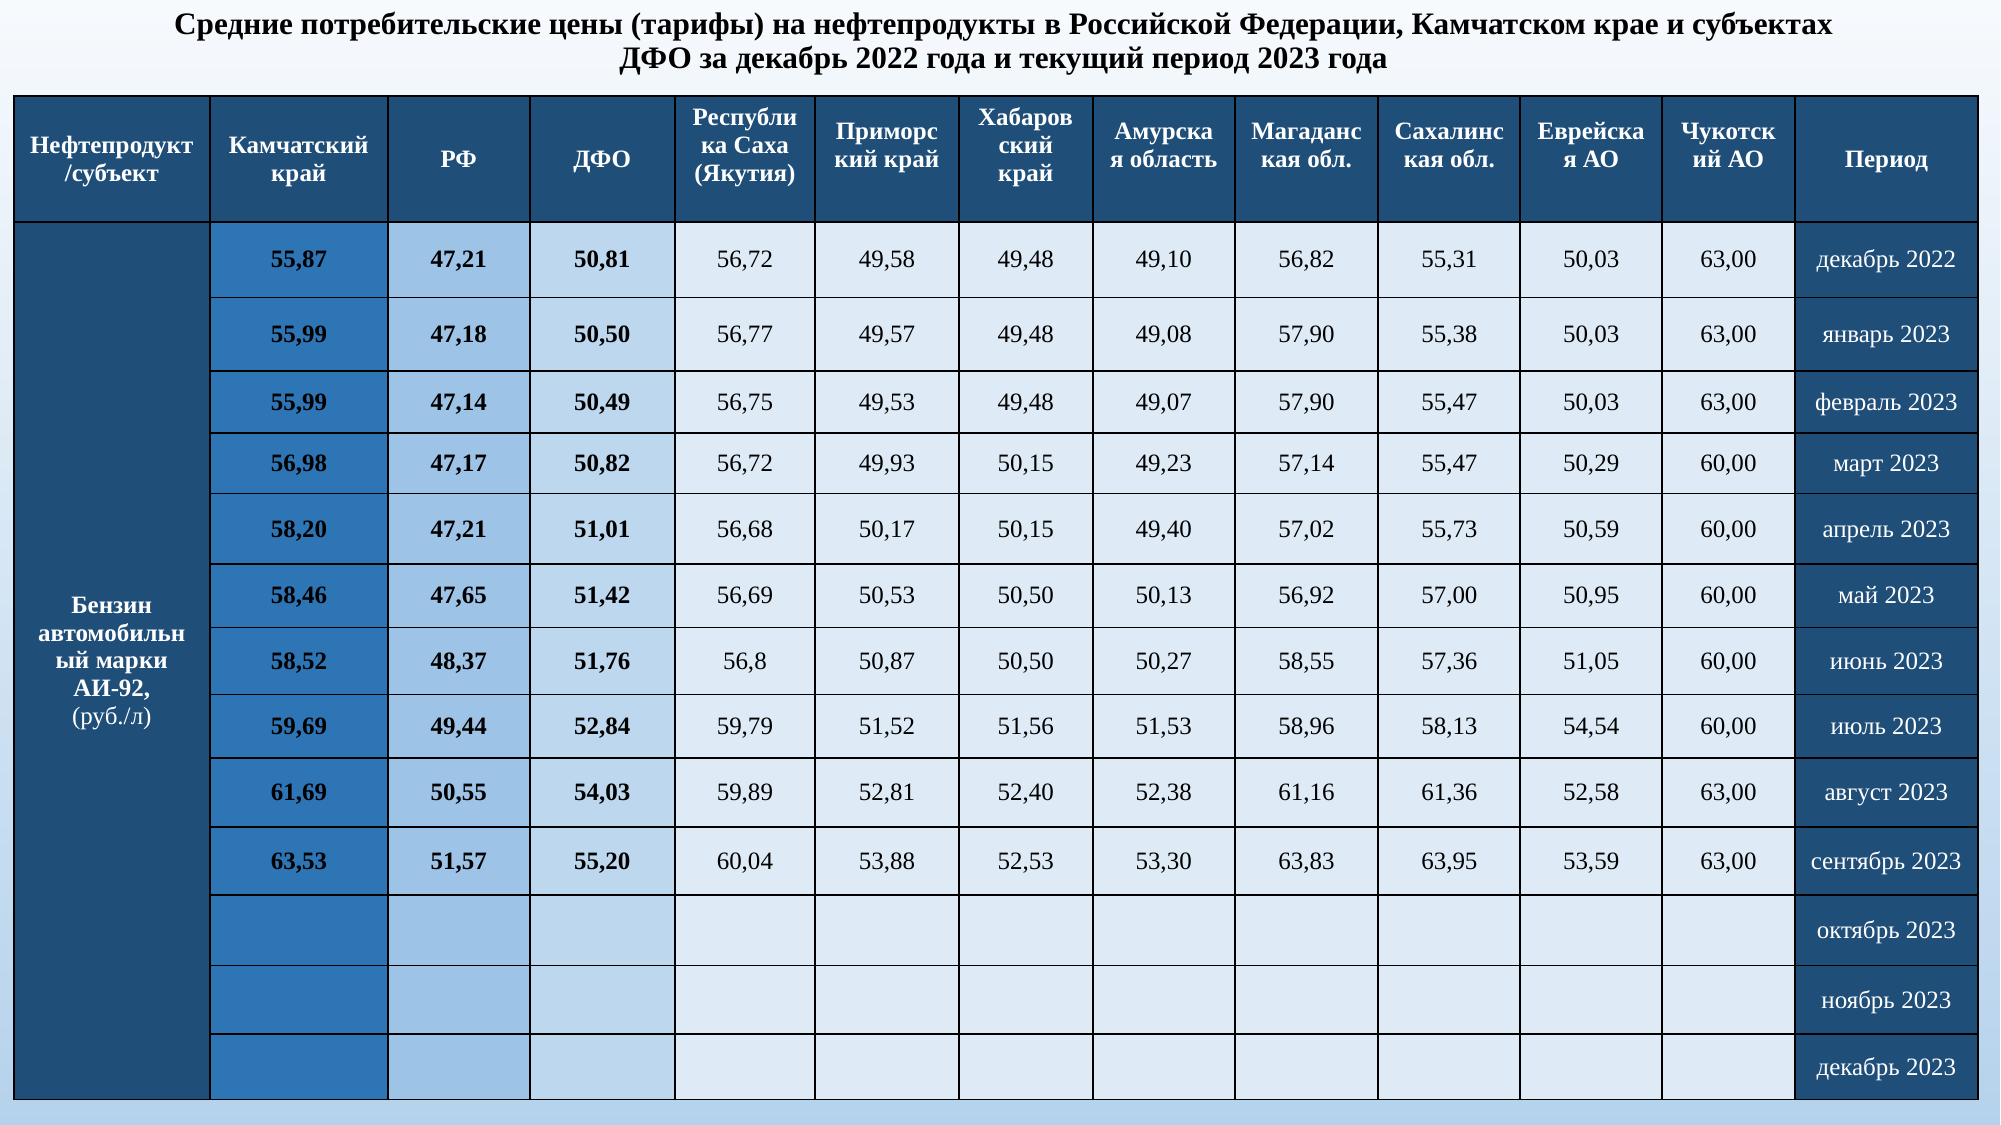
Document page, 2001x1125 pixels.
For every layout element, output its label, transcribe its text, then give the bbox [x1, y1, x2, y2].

table_cell май 2023 [1796, 565, 1977, 627]
table_cell [816, 966, 958, 1033]
table_cell 52,53 [960, 828, 1092, 894]
table_cell 56,72 [676, 434, 814, 493]
table_cell 47,14 [389, 372, 529, 432]
table_cell 60,00 [1663, 628, 1794, 694]
table_cell 56,98 [211, 434, 387, 493]
table_cell 52,81 [816, 759, 958, 826]
table_cell [1521, 896, 1661, 965]
table_cell 60,00 [1663, 565, 1794, 627]
table_cell [960, 966, 1092, 1033]
table_cell 50,49 [531, 372, 674, 432]
table_cell [1663, 1035, 1794, 1099]
table_cell 50,55 [389, 759, 529, 826]
table_header РФ [389, 97, 529, 221]
table_cell 56,72 [676, 223, 814, 297]
table_cell 63,00 [1663, 759, 1794, 826]
table_cell 59,79 [676, 695, 814, 757]
table_cell 50,50 [960, 628, 1092, 694]
table_cell 58,13 [1379, 695, 1519, 757]
table_cell 63,83 [1236, 828, 1377, 894]
table_header Амурская область [1094, 97, 1234, 221]
table_cell 51,56 [960, 695, 1092, 757]
table_cell [1236, 1035, 1377, 1099]
table_cell 50,82 [531, 434, 674, 493]
table_cell 50,50 [531, 298, 674, 370]
table_cell 54,03 [531, 759, 674, 826]
table_cell 57,02 [1236, 494, 1377, 563]
table_cell 51,52 [816, 695, 958, 757]
table_cell 61,16 [1236, 759, 1377, 826]
table_cell [1094, 896, 1234, 965]
table_header Хабаровский край [960, 97, 1092, 221]
table_cell 52,40 [960, 759, 1092, 826]
table_cell 48,37 [389, 628, 529, 694]
table_cell 49,23 [1094, 434, 1234, 493]
table_cell 63,53 [211, 828, 387, 894]
table_cell 50,59 [1521, 494, 1661, 563]
table_cell Бензин автомобильный марки АИ-92, (руб./л) [15, 223, 209, 1099]
table_cell 52,38 [1094, 759, 1234, 826]
table_cell 55,47 [1379, 372, 1519, 432]
table_cell 58,20 [211, 494, 387, 563]
table_cell [1663, 966, 1794, 1033]
table_cell 61,69 [211, 759, 387, 826]
table_cell [676, 1035, 814, 1099]
table_header Нефтепродукт/субъект [15, 97, 209, 221]
table_cell [389, 896, 529, 965]
table_cell 57,36 [1379, 628, 1519, 694]
table_cell 58,96 [1236, 695, 1377, 757]
table_cell [211, 966, 387, 1033]
table_cell 50,15 [960, 434, 1092, 493]
table_cell ноябрь 2023 [1796, 966, 1977, 1033]
table_cell 47,17 [389, 434, 529, 493]
table_cell 56,8 [676, 628, 814, 694]
table_cell 60,00 [1663, 434, 1794, 493]
table_cell август 2023 [1796, 759, 1977, 826]
table_cell 50,15 [960, 494, 1092, 563]
table_cell 49,44 [389, 695, 529, 757]
table_cell 47,18 [389, 298, 529, 370]
table_cell 57,00 [1379, 565, 1519, 627]
table_cell 55,47 [1379, 434, 1519, 493]
table_cell 56,68 [676, 494, 814, 563]
table_cell 49,07 [1094, 372, 1234, 432]
table_cell [211, 1035, 387, 1099]
table_cell 50,27 [1094, 628, 1234, 694]
table_cell 49,10 [1094, 223, 1234, 297]
table_cell 49,48 [960, 372, 1092, 432]
table_cell 52,84 [531, 695, 674, 757]
table_cell 56,77 [676, 298, 814, 370]
table_cell 50,03 [1521, 372, 1661, 432]
table_cell [960, 896, 1092, 965]
table_cell 50,95 [1521, 565, 1661, 627]
table_cell 50,03 [1521, 298, 1661, 370]
table_cell [816, 896, 958, 965]
table_cell 47,65 [389, 565, 529, 627]
table_cell 58,46 [211, 565, 387, 627]
table_cell 49,40 [1094, 494, 1234, 563]
table_cell [389, 1035, 529, 1099]
table_cell [531, 1035, 674, 1099]
table_cell 57,14 [1236, 434, 1377, 493]
table_cell 50,81 [531, 223, 674, 297]
table_cell 57,90 [1236, 372, 1377, 432]
table_cell 61,36 [1379, 759, 1519, 826]
table_cell 50,29 [1521, 434, 1661, 493]
table_cell 53,88 [816, 828, 958, 894]
table_cell [389, 966, 529, 1033]
table_cell [1379, 1035, 1519, 1099]
table_cell 55,73 [1379, 494, 1519, 563]
table_cell [211, 896, 387, 965]
table_cell 63,00 [1663, 372, 1794, 432]
table_cell 55,99 [211, 298, 387, 370]
table_cell 51,57 [389, 828, 529, 894]
table_cell 56,69 [676, 565, 814, 627]
table_cell 51,42 [531, 565, 674, 627]
table_cell [1236, 966, 1377, 1033]
table_cell 50,13 [1094, 565, 1234, 627]
table_cell 49,48 [960, 298, 1092, 370]
table_cell 53,30 [1094, 828, 1234, 894]
table_cell октябрь 2023 [1796, 896, 1977, 965]
table_cell июнь 2023 [1796, 628, 1977, 694]
table_cell 50,03 [1521, 223, 1661, 297]
table_header Приморский край [816, 97, 958, 221]
table_header Камчатский край [211, 97, 387, 221]
table_cell 55,87 [211, 223, 387, 297]
table_cell 49,57 [816, 298, 958, 370]
table_cell 51,76 [531, 628, 674, 694]
table_cell [960, 1035, 1092, 1099]
table_cell 63,00 [1663, 223, 1794, 297]
table_cell апрель 2023 [1796, 494, 1977, 563]
table_header Сахалинская обл. [1379, 97, 1519, 221]
table_cell 50,17 [816, 494, 958, 563]
table_cell 49,93 [816, 434, 958, 493]
table_cell 57,90 [1236, 298, 1377, 370]
table_cell 55,20 [531, 828, 674, 894]
table_cell [1663, 896, 1794, 965]
table_cell февраль 2023 [1796, 372, 1977, 432]
table_cell март 2023 [1796, 434, 1977, 493]
table_cell 54,54 [1521, 695, 1661, 757]
table_header Период [1796, 97, 1977, 221]
table_cell 49,08 [1094, 298, 1234, 370]
table_cell 52,58 [1521, 759, 1661, 826]
table_cell [676, 896, 814, 965]
table_cell 58,55 [1236, 628, 1377, 694]
table_cell 47,21 [389, 223, 529, 297]
table_cell [1521, 1035, 1661, 1099]
table_cell 56,82 [1236, 223, 1377, 297]
table_cell 55,99 [211, 372, 387, 432]
table_cell 50,87 [816, 628, 958, 694]
table_cell [1521, 966, 1661, 1033]
table_cell 47,21 [389, 494, 529, 563]
table_cell январь 2023 [1796, 298, 1977, 370]
table_cell 51,05 [1521, 628, 1661, 694]
table_cell 60,00 [1663, 494, 1794, 563]
table_header Республика Саха (Якутия) [676, 97, 814, 221]
table_header Магаданская обл. [1236, 97, 1377, 221]
table_cell [676, 966, 814, 1033]
table_cell декабрь 2023 [1796, 1035, 1977, 1099]
table_cell [531, 966, 674, 1033]
table_cell 60,04 [676, 828, 814, 894]
table_cell 59,69 [211, 695, 387, 757]
table_cell [1379, 966, 1519, 1033]
title Средние потребительские цены (тарифы) на нефтепродукты в Российской Федерации, Камчатском крае и субъектах ДФО за декабрь 2022 года и текущий период 2023 года [137, 0, 1871, 83]
table_cell 49,53 [816, 372, 958, 432]
table_cell 53,59 [1521, 828, 1661, 894]
table_cell сентябрь 2023 [1796, 828, 1977, 894]
table_cell 58,52 [211, 628, 387, 694]
table_cell 56,75 [676, 372, 814, 432]
table_cell [1094, 1035, 1234, 1099]
table_cell июль 2023 [1796, 695, 1977, 757]
table_cell 56,92 [1236, 565, 1377, 627]
table_header Чукотский АО [1663, 97, 1794, 221]
table_cell 60,00 [1663, 695, 1794, 757]
table_cell 49,48 [960, 223, 1092, 297]
table_cell 51,53 [1094, 695, 1234, 757]
table_cell 55,31 [1379, 223, 1519, 297]
table_cell [816, 1035, 958, 1099]
table_cell 59,89 [676, 759, 814, 826]
table_cell [1379, 896, 1519, 965]
table_header Еврейская АО [1521, 97, 1661, 221]
table_cell 63,00 [1663, 298, 1794, 370]
table_cell [1094, 966, 1234, 1033]
table_cell 50,53 [816, 565, 958, 627]
table_cell декабрь 2022 [1796, 223, 1977, 297]
table_cell [1236, 896, 1377, 965]
table_header ДФО [531, 97, 674, 221]
table_cell 49,58 [816, 223, 958, 297]
table_cell 55,38 [1379, 298, 1519, 370]
table_cell 63,00 [1663, 828, 1794, 894]
table_cell 63,95 [1379, 828, 1519, 894]
table_cell [531, 896, 674, 965]
table_cell 50,50 [960, 565, 1092, 627]
table_cell 51,01 [531, 494, 674, 563]
